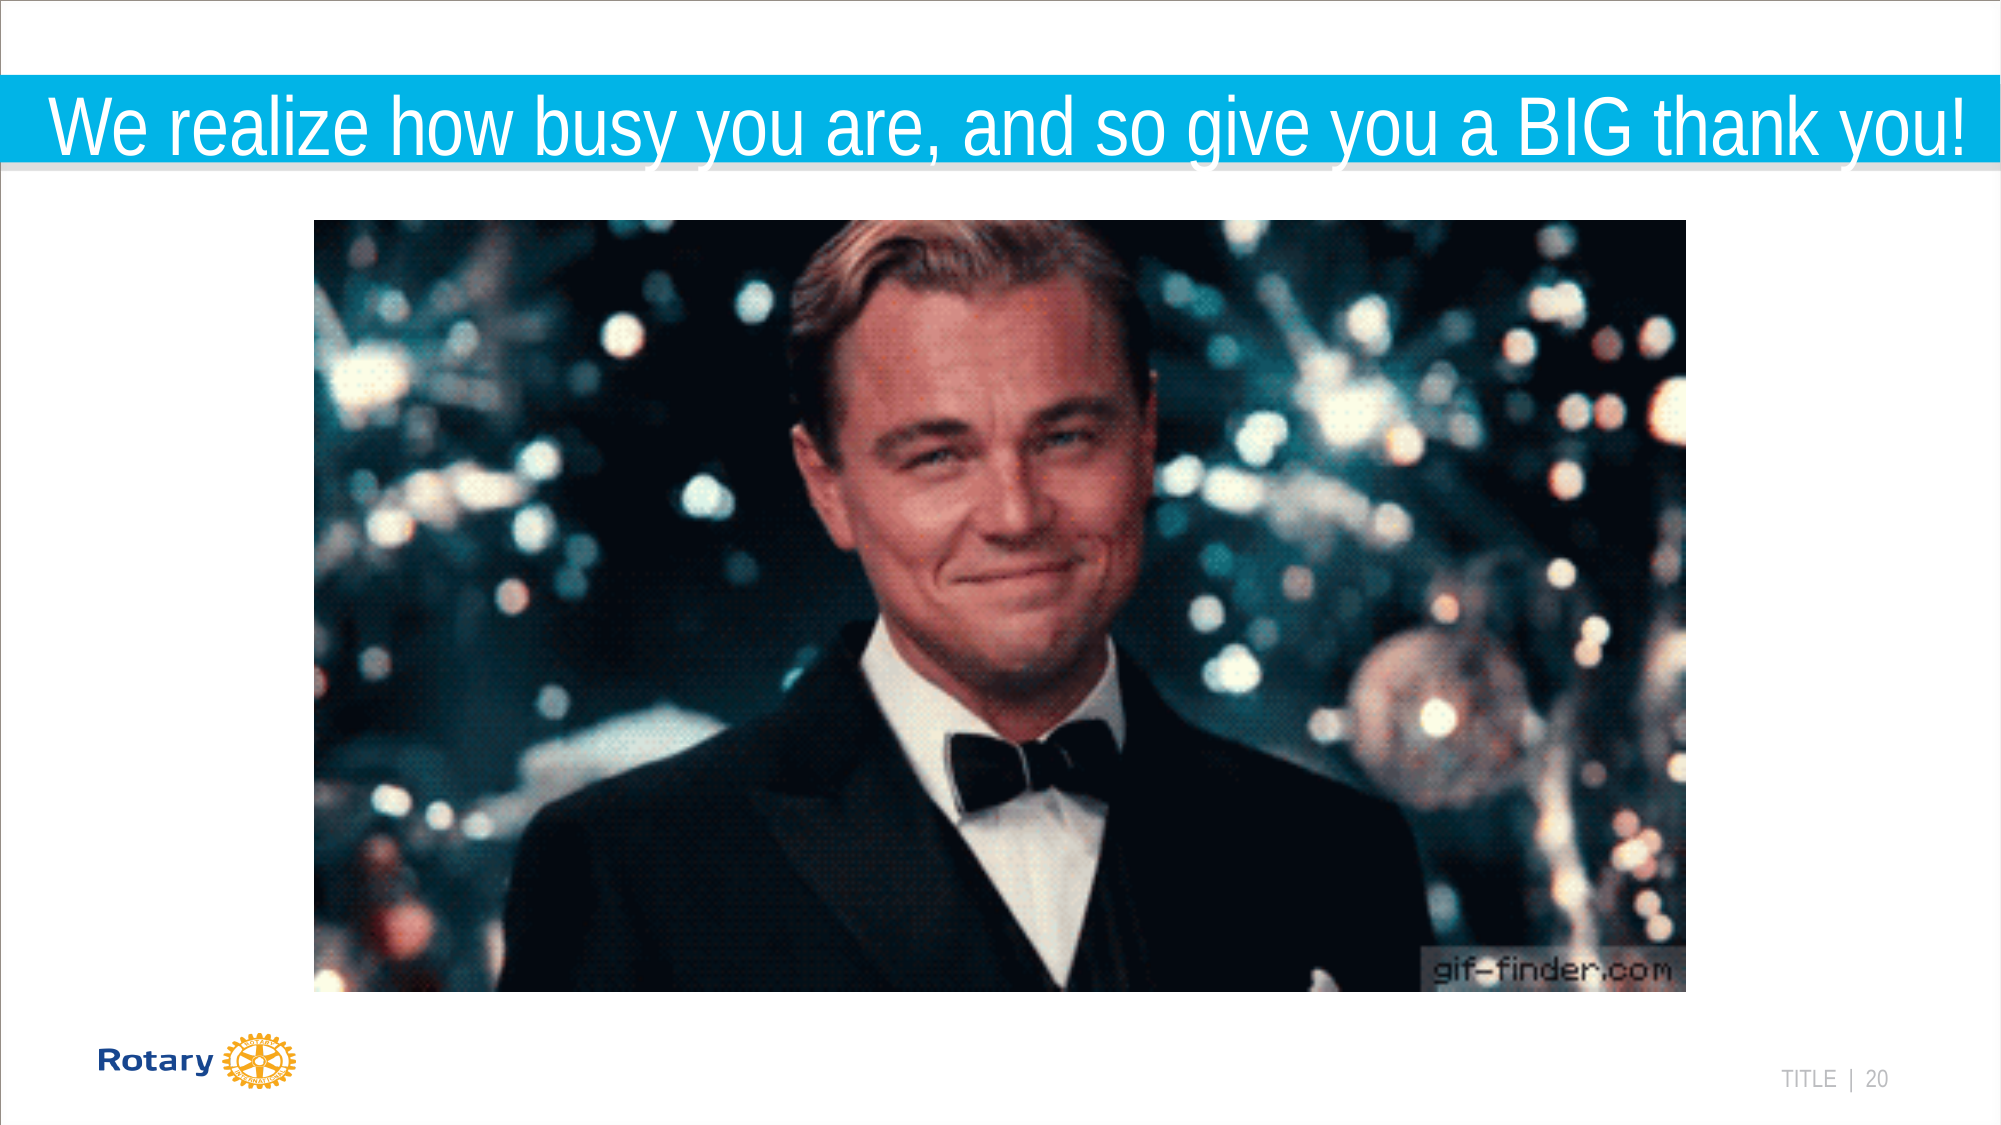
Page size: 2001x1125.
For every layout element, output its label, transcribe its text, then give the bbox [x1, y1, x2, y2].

picture [314, 220, 1686, 992]
picture [99, 1033, 296, 1089]
title We realize how busy you are, and so give you a BIG thank you! [18, 80, 2000, 163]
